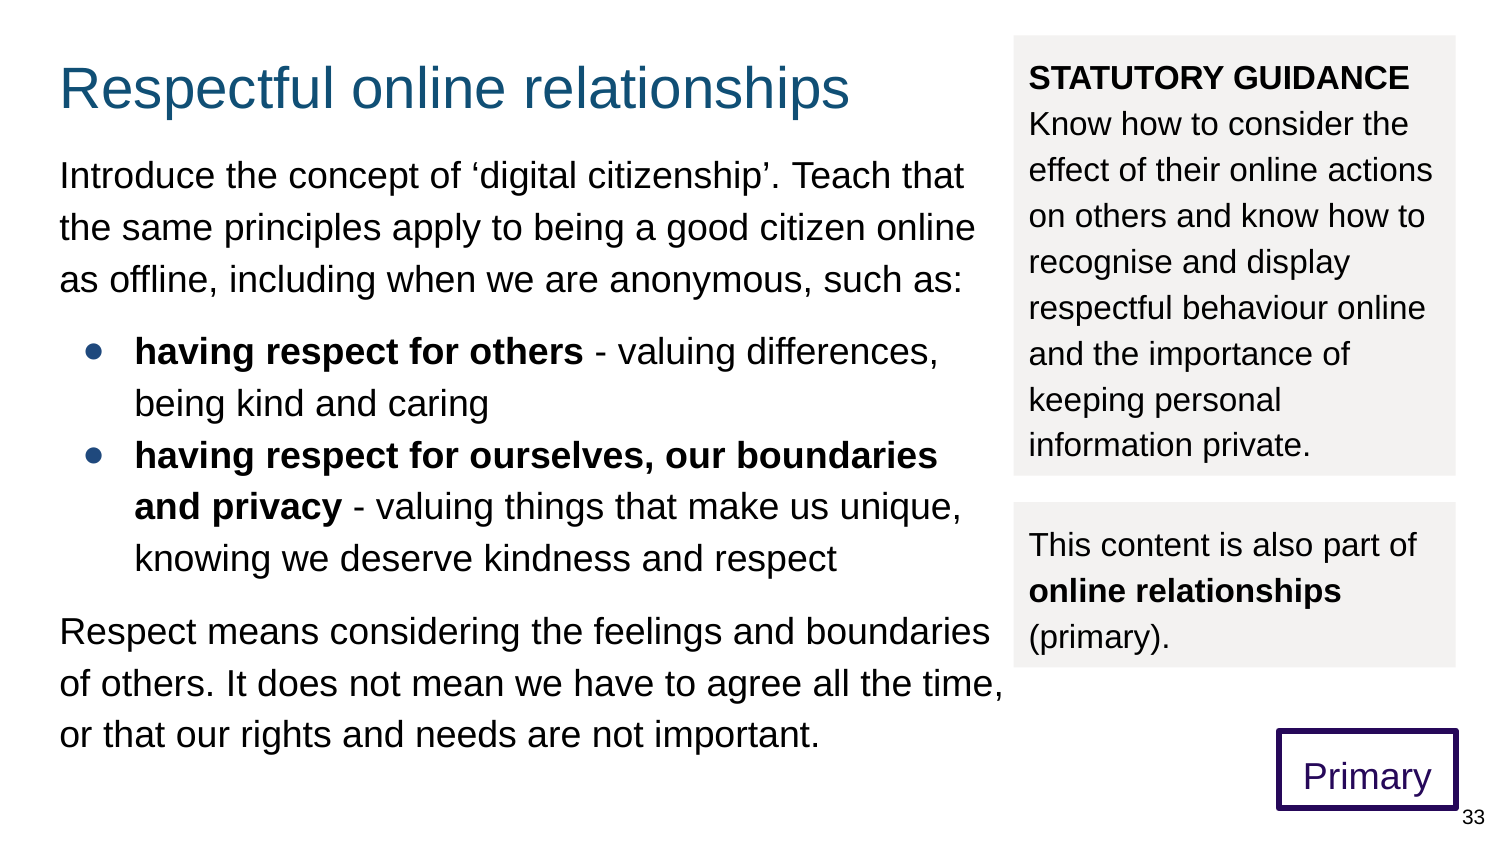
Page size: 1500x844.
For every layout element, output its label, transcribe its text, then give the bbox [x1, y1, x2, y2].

subtitle Primary [1278, 730, 1456, 809]
list Introduce the concept of ‘digital citizenship’. Teach that the same principles apply to being a good citizen online as offline, including when we are anonymous, such as: having respect for others - valuing differences, being kind and caring having respect for ourselves, our boundaries and privacy - valuing things that make us unique, knowing we deserve kindness and respect Respect means considering the feelings and boundaries of others. It does not mean we have to agree all the time, or that our rights and needs are not important. [44, 129, 1027, 731]
list STATUTORY GUIDANCE Know how to consider the effect of their online actions on others and know how to recognise and display respectful behaviour online and the importance of keeping personal information private. [1013, 35, 1456, 476]
slide_number 33 [1441, 788, 1500, 844]
list This content is also part of online relationships (primary). [1013, 502, 1456, 668]
title Respectful online relationships [44, 35, 1007, 129]
